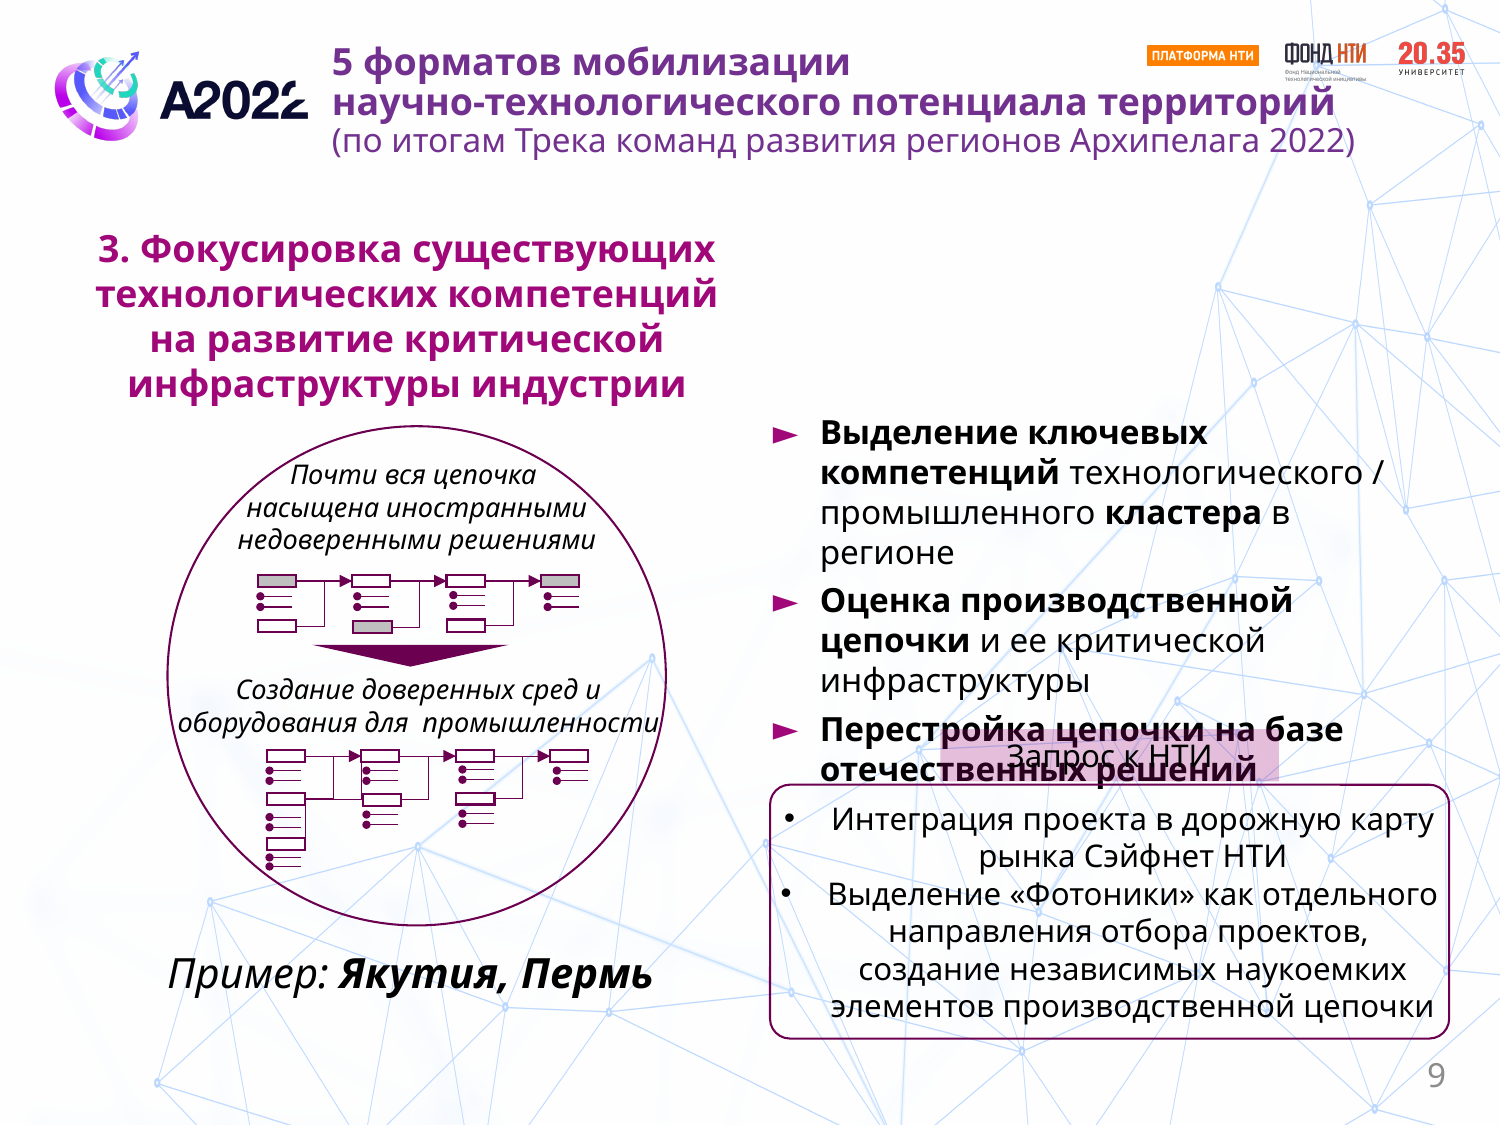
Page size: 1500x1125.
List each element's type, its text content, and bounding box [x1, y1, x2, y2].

text_box Пример: Якутия, Пермь [90, 939, 731, 1004]
text_box 3. Фокусировка существующих технологических компетенций на развитие критической инфраструктуры индустрии [57, 217, 757, 413]
text_box Интеграция проекта в дорожную карту рынка Сэйфнет НТИ Выделение «Фотоники» как отдельного направления отбора проектов, создание независимых наукоемких элементов производственной цепочки [770, 784, 1450, 1039]
text_box Выделение ключевых компетенций технологического / промышленного кластера в регионе Оценка производственной цепочки и ее критической инфраструктуры Перестройка цепочки на базе отечественных решений [758, 404, 1421, 796]
picture [0, 0, 1500, 1125]
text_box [148, 426, 689, 926]
text_box Запрос к НТИ [940, 729, 1279, 782]
text_box 5 форматов мобилизации научно-технологического потенциала территорий (по итогам Трека команд развития регионов Архипелага 2022) [316, 23, 1462, 179]
slide_number 9 [1123, 1047, 1462, 1107]
